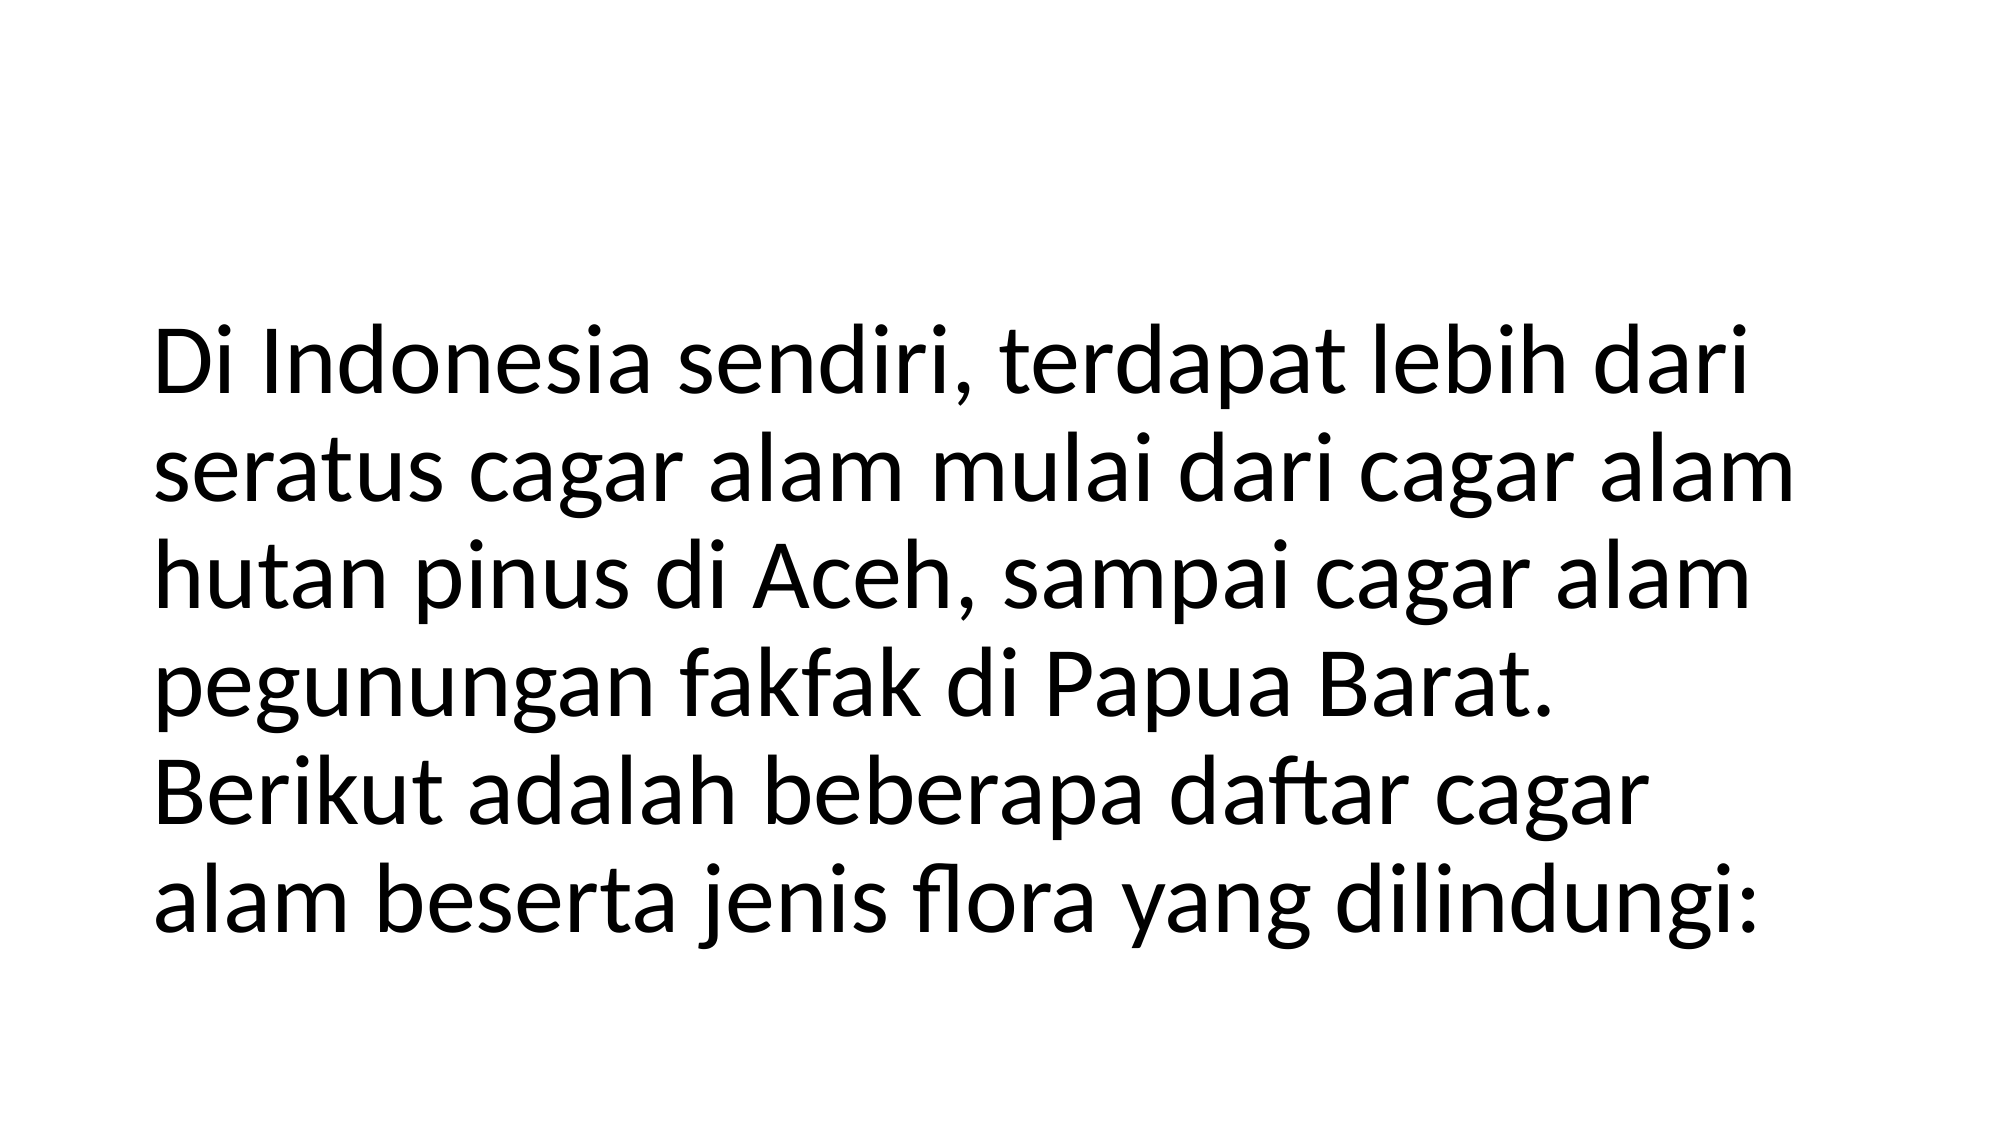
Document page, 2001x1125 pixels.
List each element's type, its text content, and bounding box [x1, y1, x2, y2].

list Di Indonesia sendiri, terdapat lebih dari seratus cagar alam mulai dari cagar alam hutan pinus di Aceh, sampai cagar alam pegunungan fakfak di Papua Barat. Berikut adalah beberapa daftar cagar alam beserta jenis flora yang dilindungi: [137, 299, 1863, 1014]
